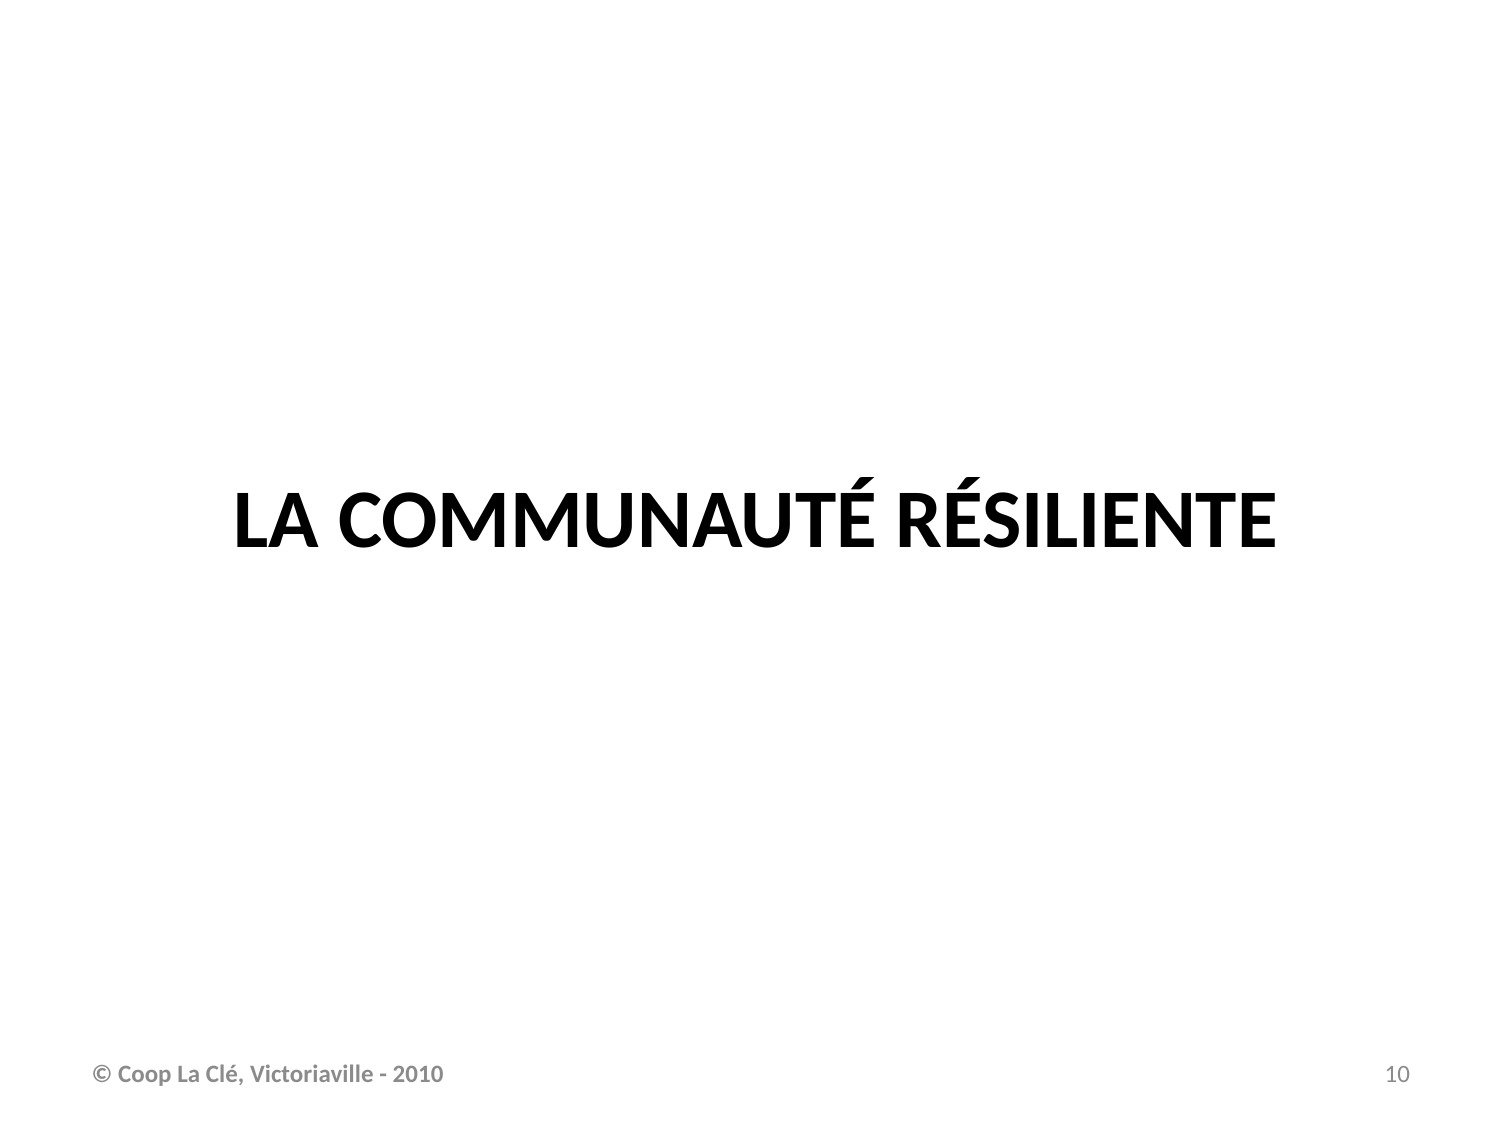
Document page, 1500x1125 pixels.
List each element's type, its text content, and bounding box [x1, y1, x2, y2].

footer © Coop La Clé, Victoriaville - 2010 [76, 1042, 552, 1103]
slide_number 10 [1074, 1042, 1425, 1103]
title La communauté résiliente [118, 456, 1394, 680]
